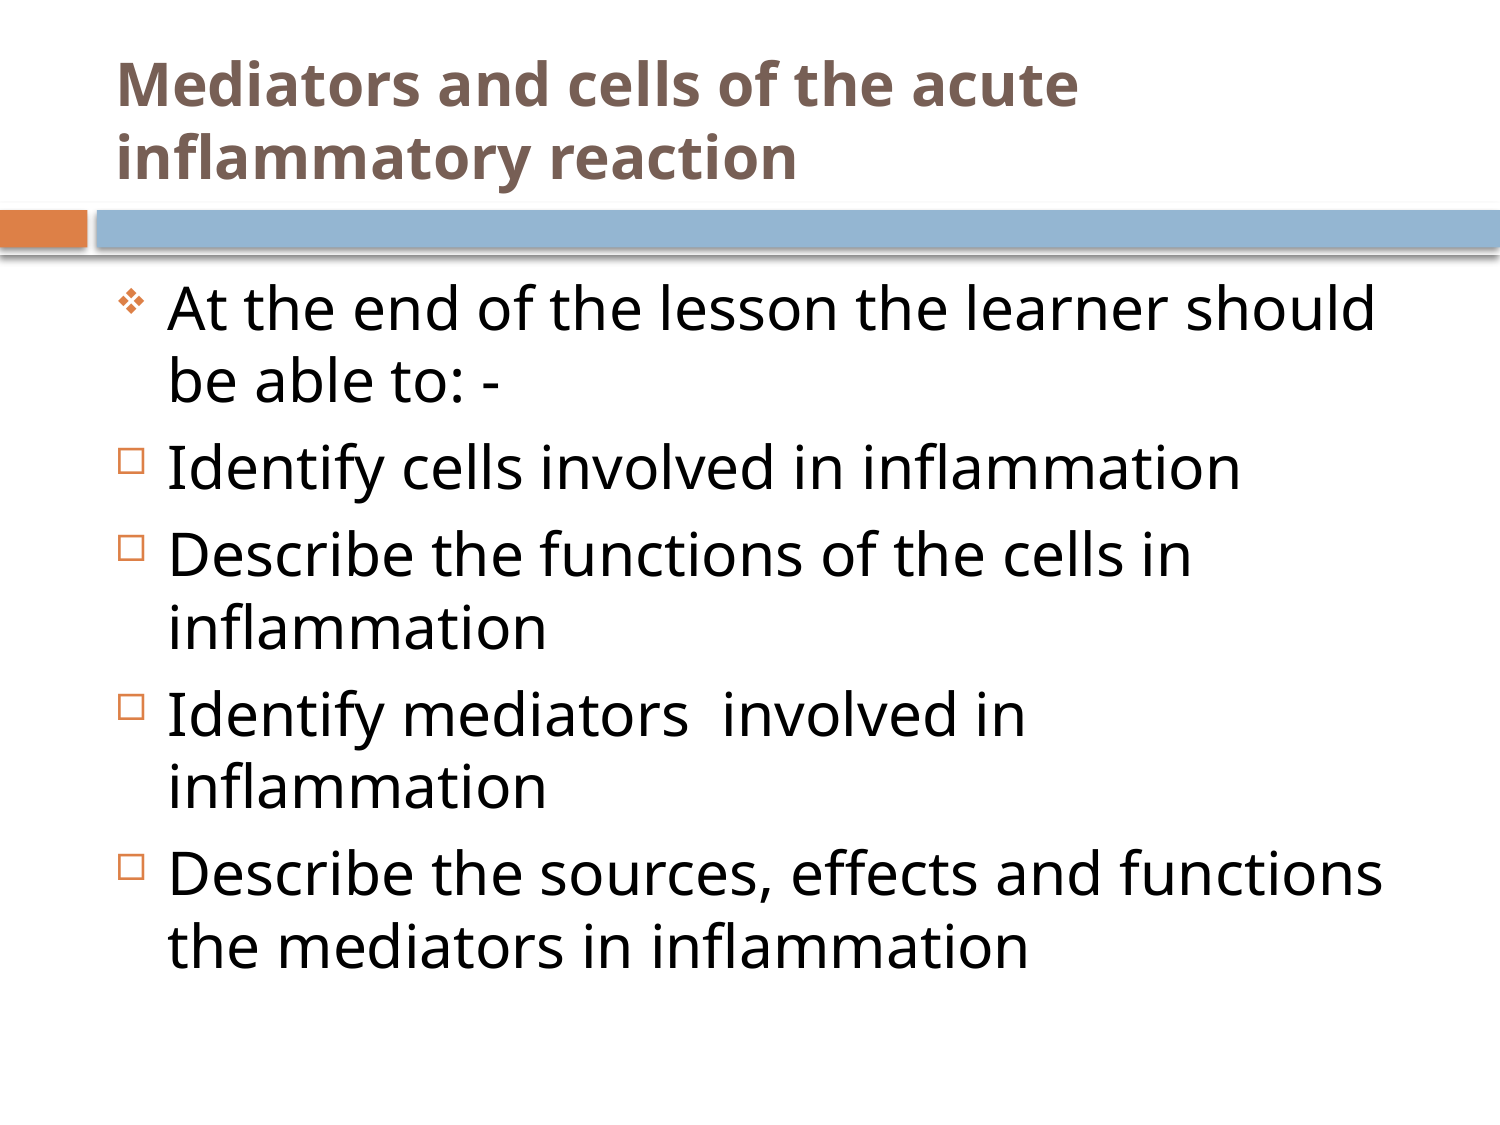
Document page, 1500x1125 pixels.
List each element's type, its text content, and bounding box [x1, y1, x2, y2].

list At the end of the lesson the learner should be able to: - Identify cells involved in inflammation Describe the functions of the cells in inflammation Identify mediators involved in inflammation Describe the sources, effects and functions the mediators in inflammation [100, 262, 1438, 1000]
title Mediators and cells of the acute inflammatory reaction [100, 37, 1438, 200]
